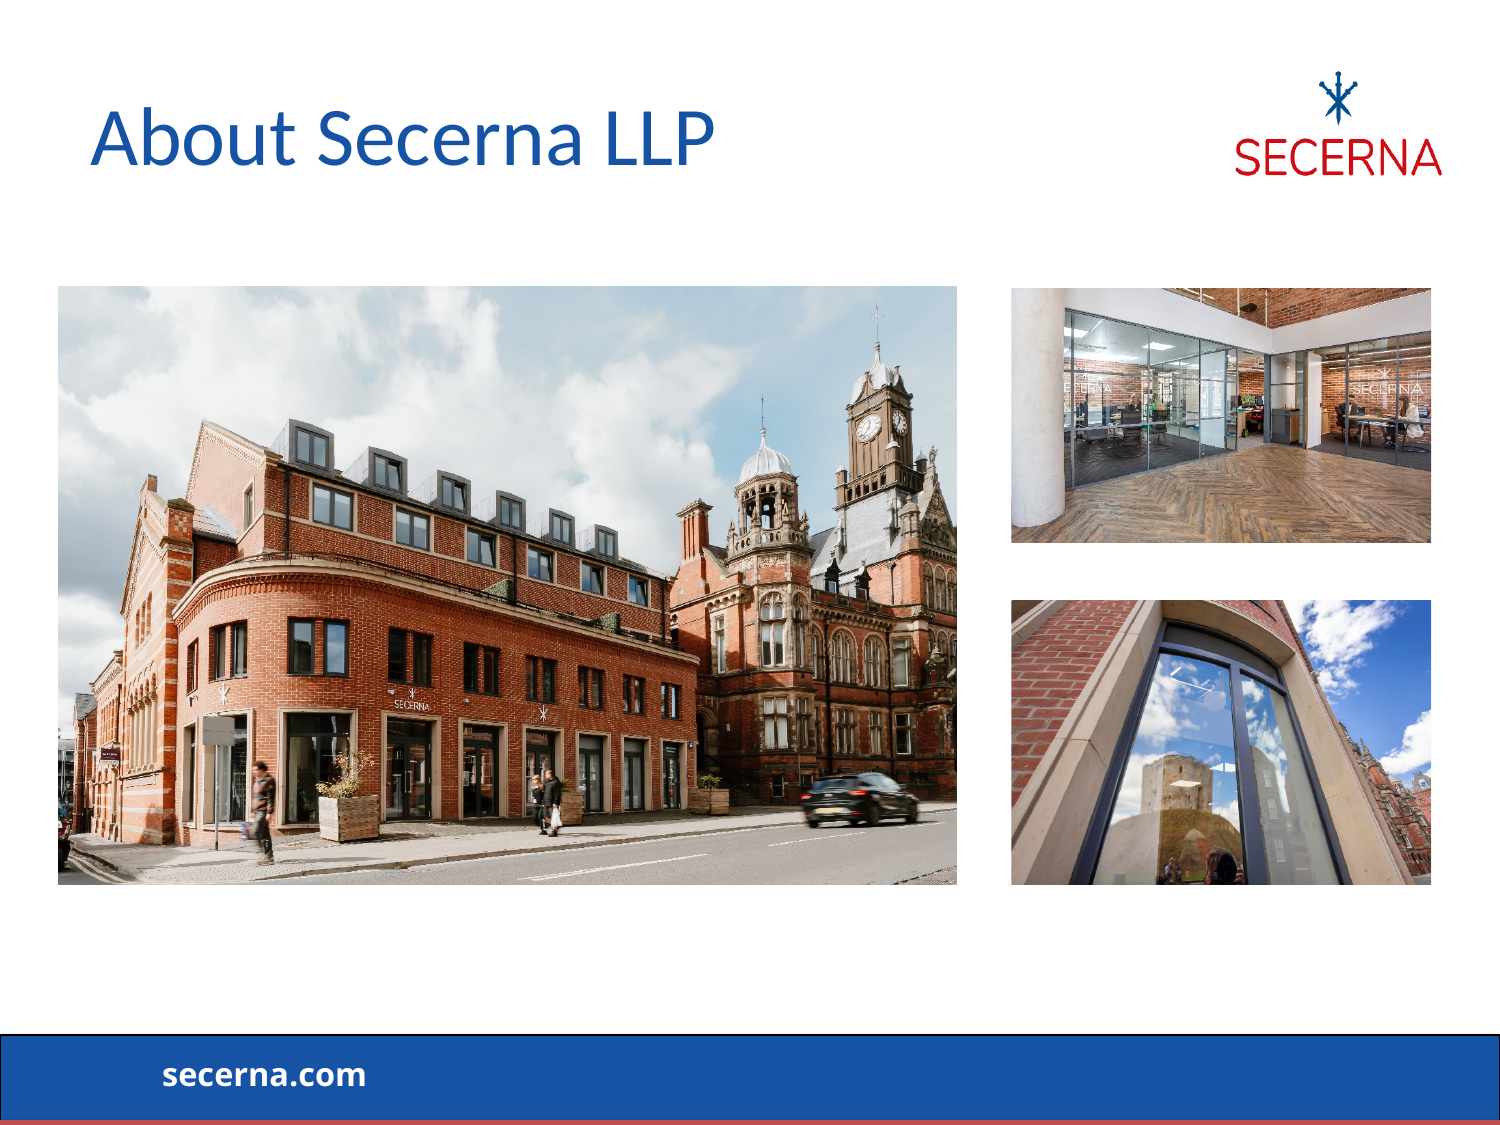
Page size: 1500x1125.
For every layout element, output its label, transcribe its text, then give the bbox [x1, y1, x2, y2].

picture [1011, 287, 1432, 543]
picture [1175, 42, 1500, 205]
text_box [0, 1034, 1500, 1119]
list secerna.com [0, 1046, 1442, 1101]
title About Secerna LLP [75, 45, 1140, 220]
picture [1011, 600, 1432, 886]
picture [58, 286, 957, 886]
